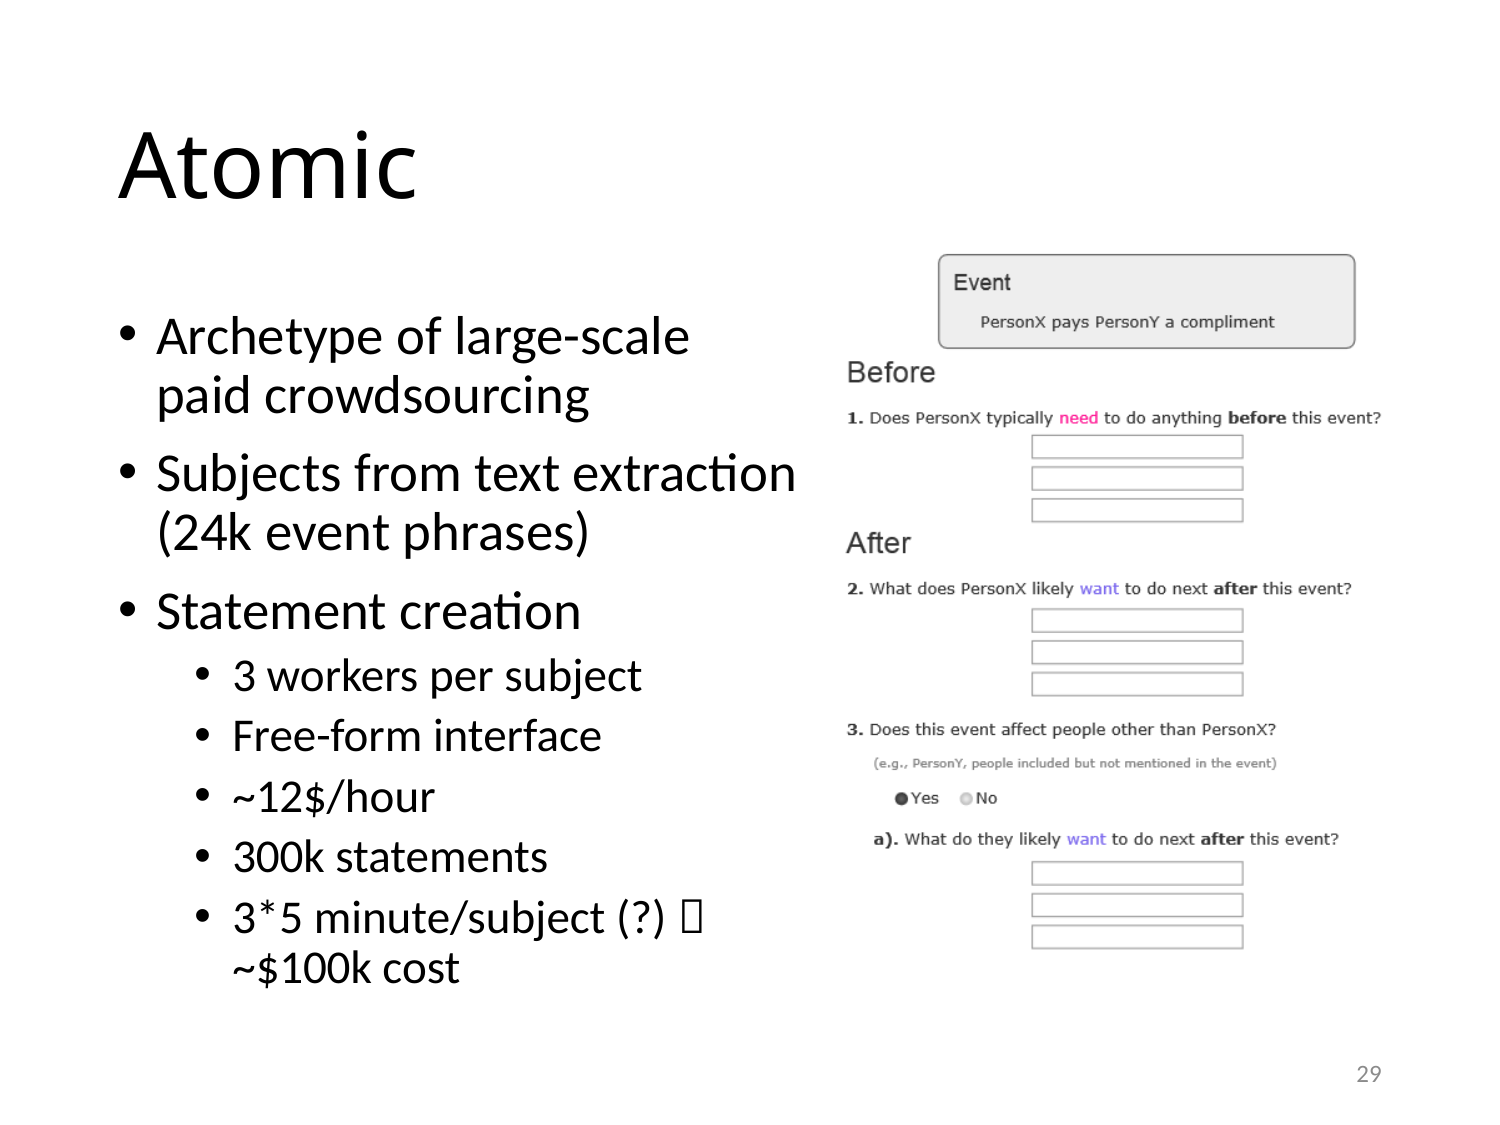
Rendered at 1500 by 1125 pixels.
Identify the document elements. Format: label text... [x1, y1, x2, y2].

slide_number 29 [1059, 1042, 1397, 1103]
title Atomic [103, 59, 1397, 278]
picture [797, 223, 1466, 967]
list Archetype of large-scale paid crowdsourcing Subjects from text extraction (24k event phrases) Statement creation 3 workers per subject Free-form interface ~12$/hour 300k statements 3*5 minute/subject (?)  ~$100k cost [103, 299, 814, 1014]
